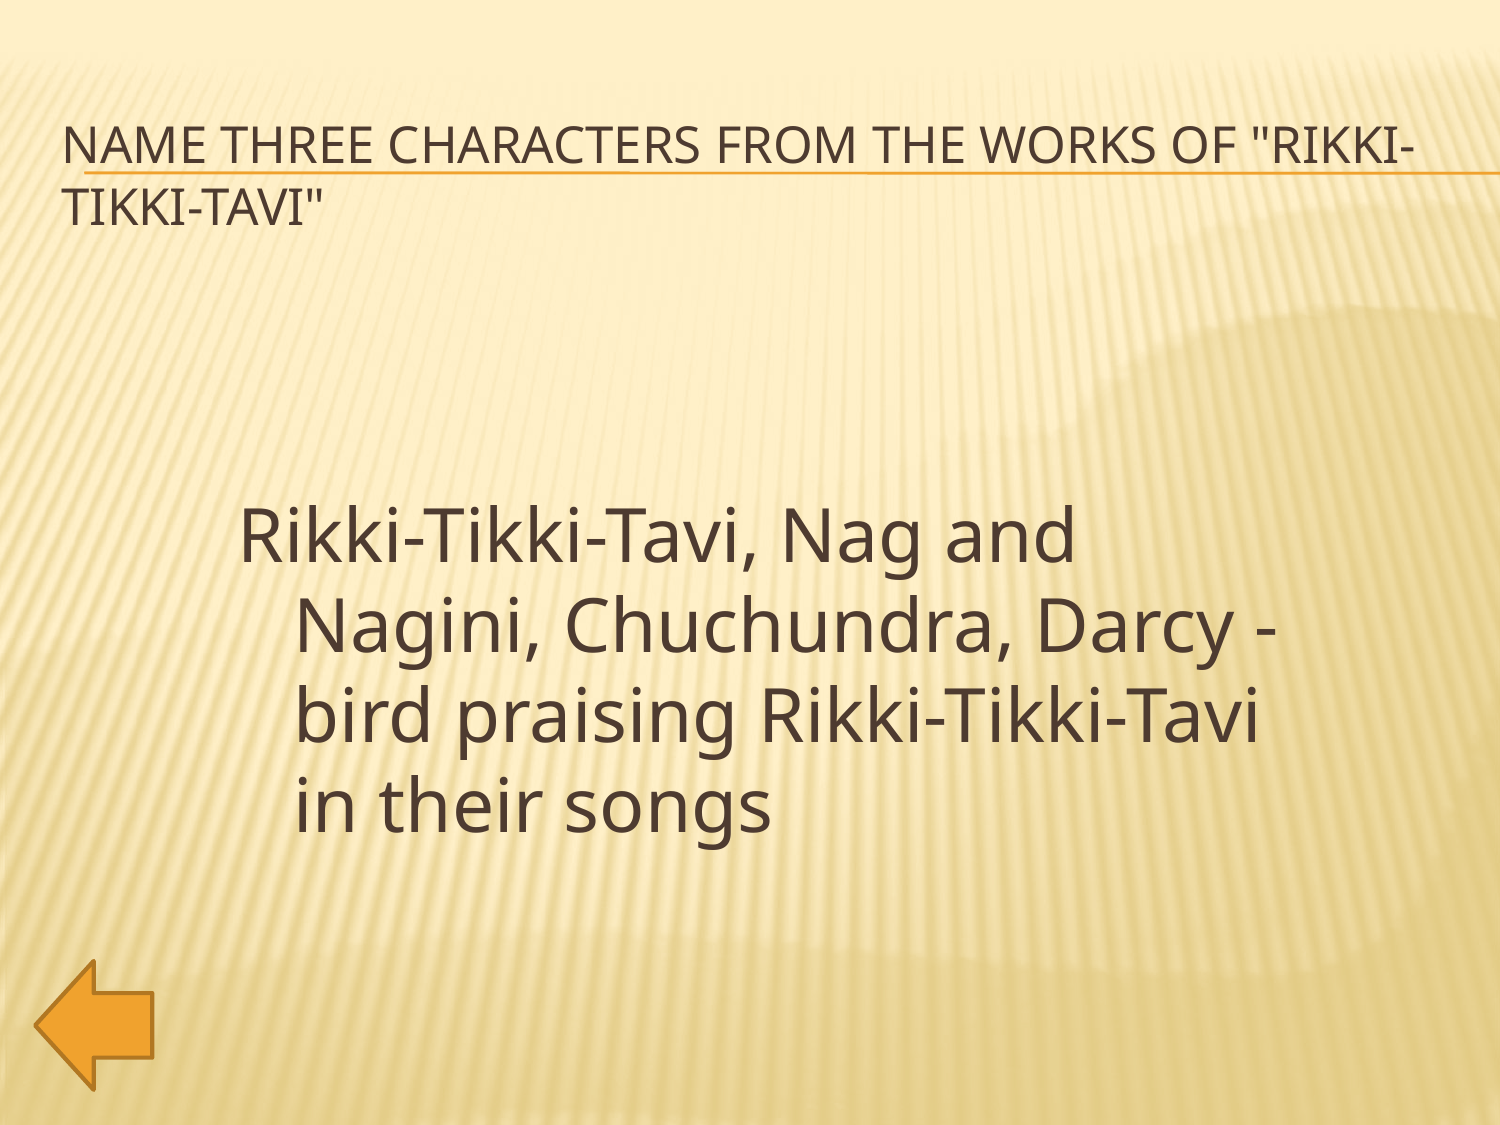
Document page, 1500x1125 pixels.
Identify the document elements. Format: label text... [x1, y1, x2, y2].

text_box [33, 958, 155, 1092]
list Rikki-Tikki-Tavi, Nag and Nagini, Chuchundra, Darcy - bird praising Rikki-Tikki-Tavi in their songs [222, 480, 1301, 986]
title Name three characters from the works of "Rikki-Tikki-Tavi" [46, 105, 1472, 243]
